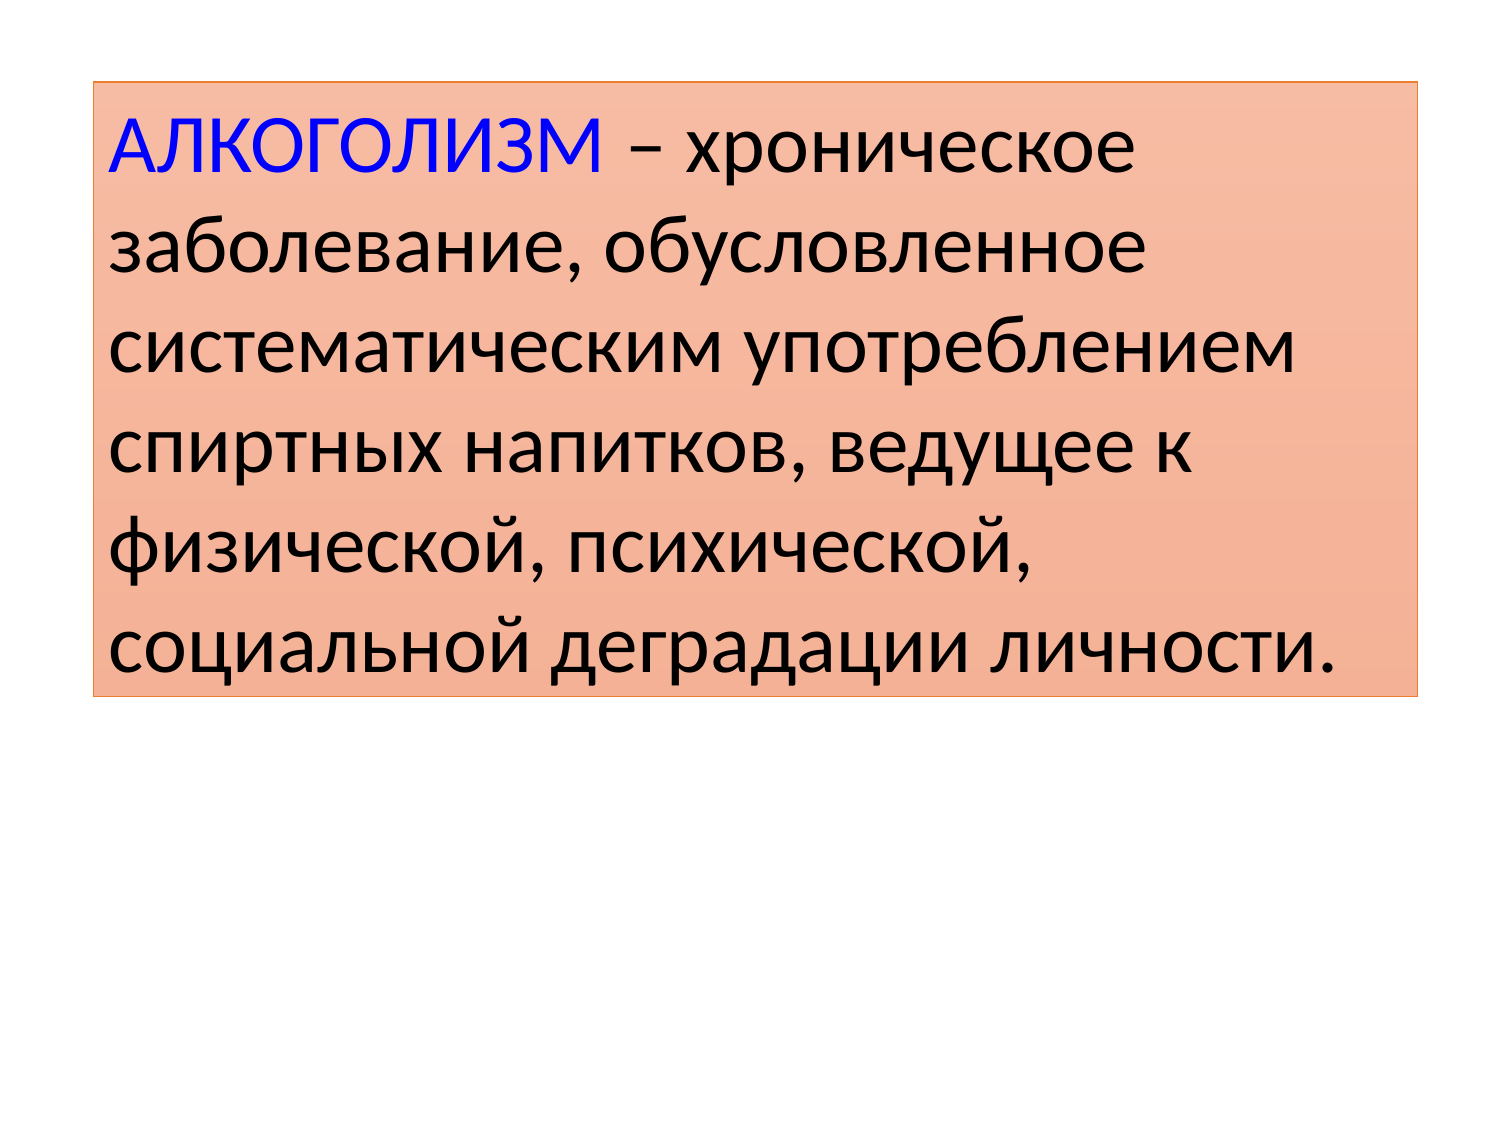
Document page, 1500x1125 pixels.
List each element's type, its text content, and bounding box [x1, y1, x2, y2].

text_box АЛКОГОЛИЗМ – хроническое заболевание, обусловленное систематическим употреблением спиртных напитков, ведущее к физической, психической, социальной деградации личности. [93, 81, 1418, 697]
